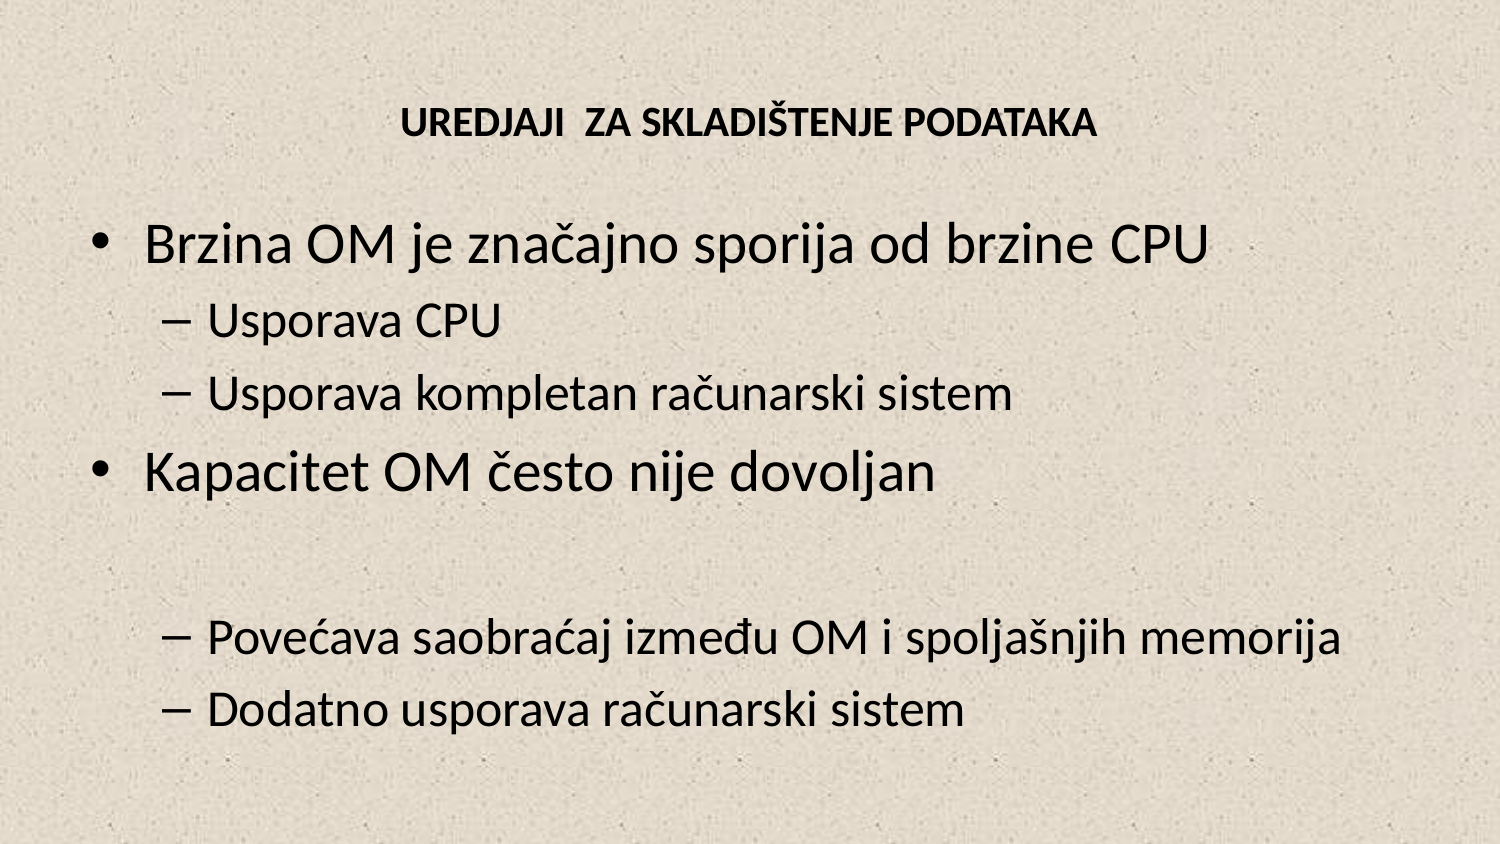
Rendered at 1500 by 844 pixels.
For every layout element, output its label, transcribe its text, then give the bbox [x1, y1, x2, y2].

list Brzina OM je značajno sporija od brzine CPU Usporava CPU Usporava kompletan računarski sistem Kapacitet OM često nije dovoljan Povećava saobraćaj između OM i spoljašnjih memorija Dodatno usporava računarski sistem [75, 196, 1425, 754]
title UREDJAJI ZA SKLADIŠTENJE PODATAKA [26, 33, 1471, 175]
picture [0, 0, 1500, 844]
